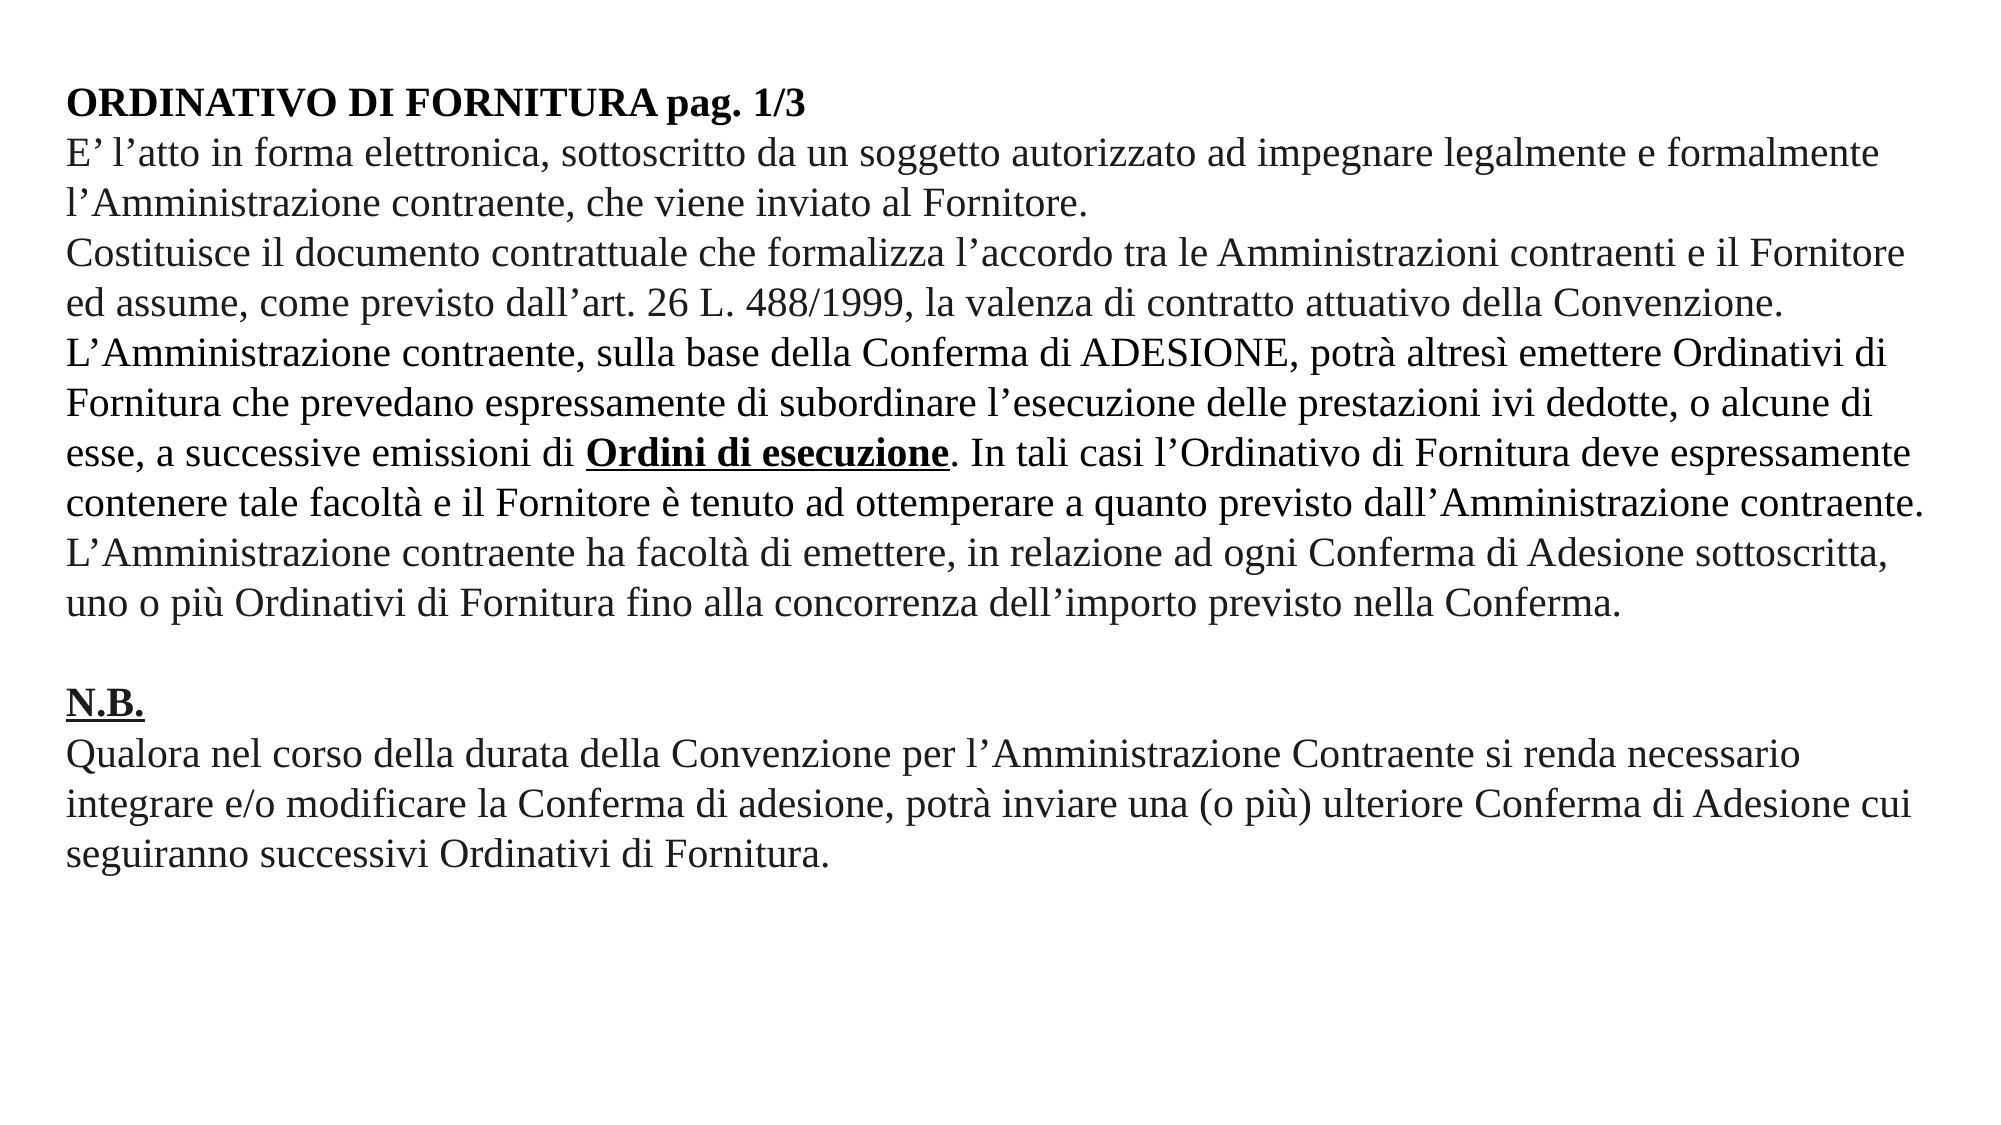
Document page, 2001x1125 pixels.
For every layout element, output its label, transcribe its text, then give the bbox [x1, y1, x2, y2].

title ORDINATIVO DI FORNITURA pag. 1/3 E’ l’atto in forma elettronica, sottoscritto da un soggetto autorizzato ad impegnare legalmente e formalmente l’Amministrazione contraente, che viene inviato al Fornitore. Costituisce il documento contrattuale che formalizza l’accordo tra le Amministrazioni contraenti e il Fornitore ed assume, come previsto dall’art. 26 L. 488/1999, la valenza di contratto attuativo della Convenzione. L’Amministrazione contraente, sulla base della Conferma di ADESIONE, potrà altresì emettere Ordinativi di Fornitura che prevedano espressamente di subordinare l’esecuzione delle prestazioni ivi dedotte, o alcune di esse, a successive emissioni di Ordini di esecuzione. In tali casi l’Ordinativo di Fornitura deve espressamente contenere tale facoltà e il Fornitore è tenuto ad ottemperare a quanto previsto dall’Amministrazione contraente. L’Amministrazione contraente ha facoltà di emettere, in relazione ad ogni Conferma di Adesione sottoscritta, uno o più Ordinativi di Fornitura fino alla concorrenza dell’importo previsto nella Conferma. N.B. Qualora nel corso della durata della Convenzione per l’Amministrazione Contraente si renda necessario integrare e/o modificare la Conferma di adesione, potrà inviare una (o più) ulteriore Conferma di Adesione cui seguiranno successivi Ordinativi di Fornitura. [50, 53, 1958, 1067]
